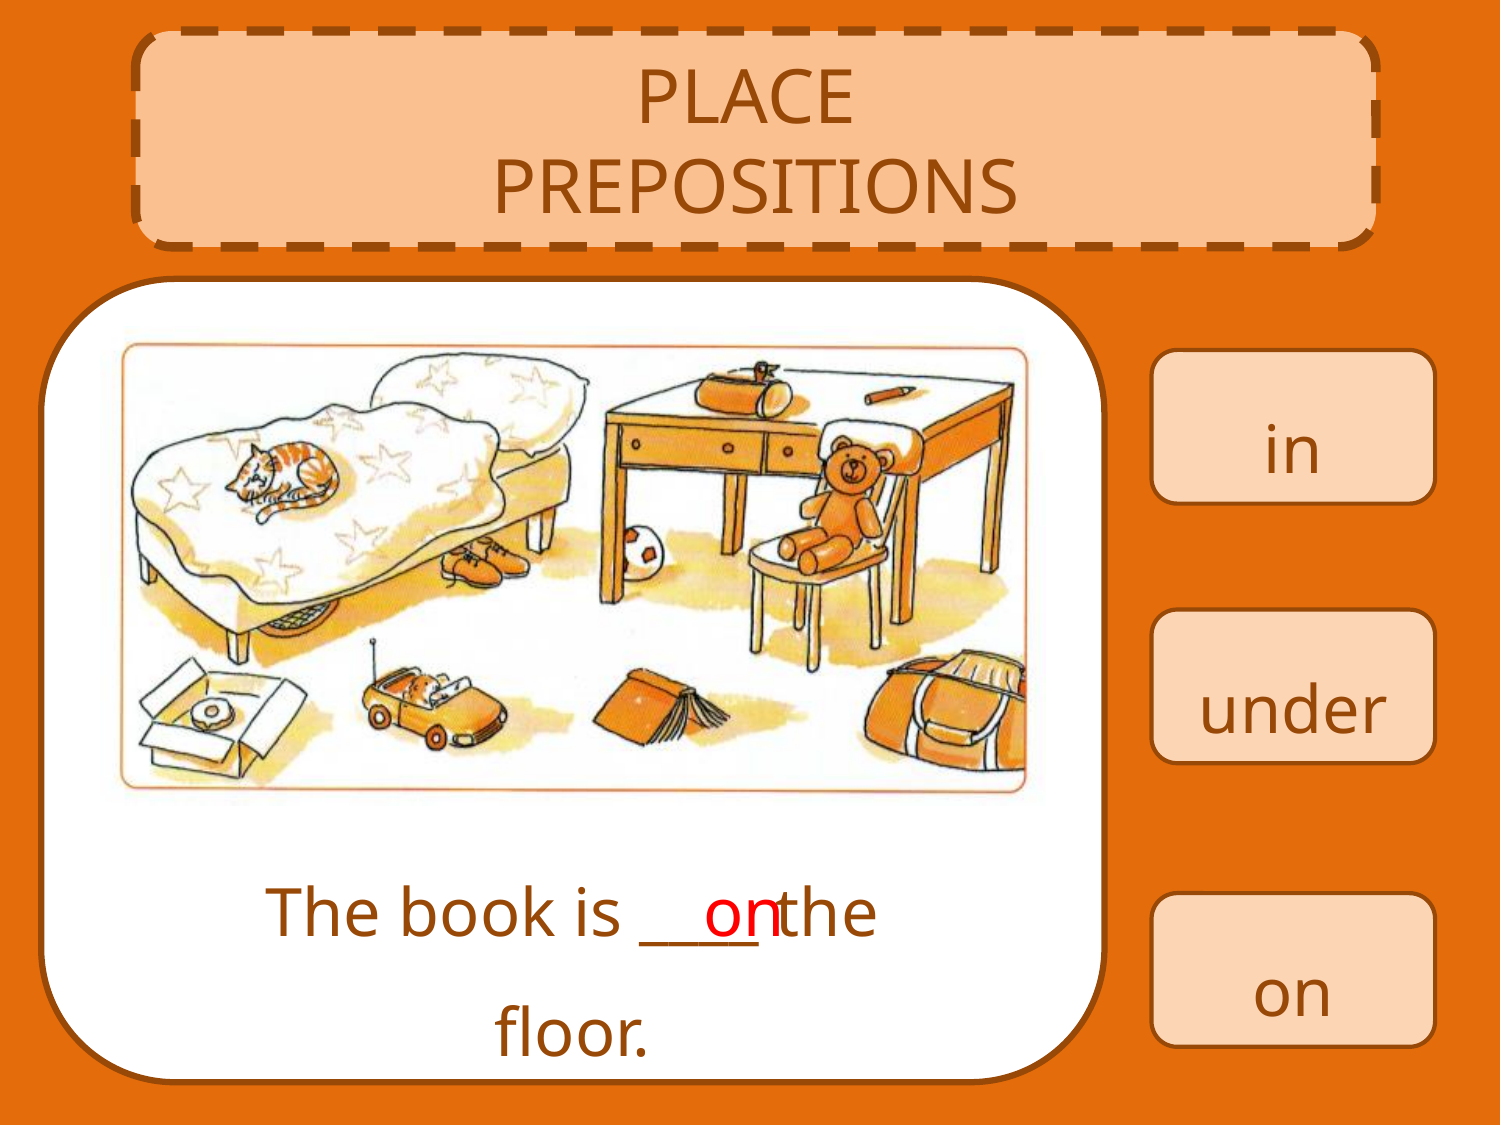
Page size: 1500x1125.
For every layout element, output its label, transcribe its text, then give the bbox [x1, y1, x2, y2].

text_box on [1149, 890, 1438, 1049]
text_box in [1149, 347, 1438, 506]
text_box The book is ____ the floor. [218, 822, 928, 1077]
picture [100, 326, 1046, 807]
text_box under [1149, 607, 1438, 766]
text_box on [596, 822, 892, 958]
text_box [39, 276, 1107, 1085]
text_box PLACE PREPOSITIONS [135, 31, 1376, 247]
